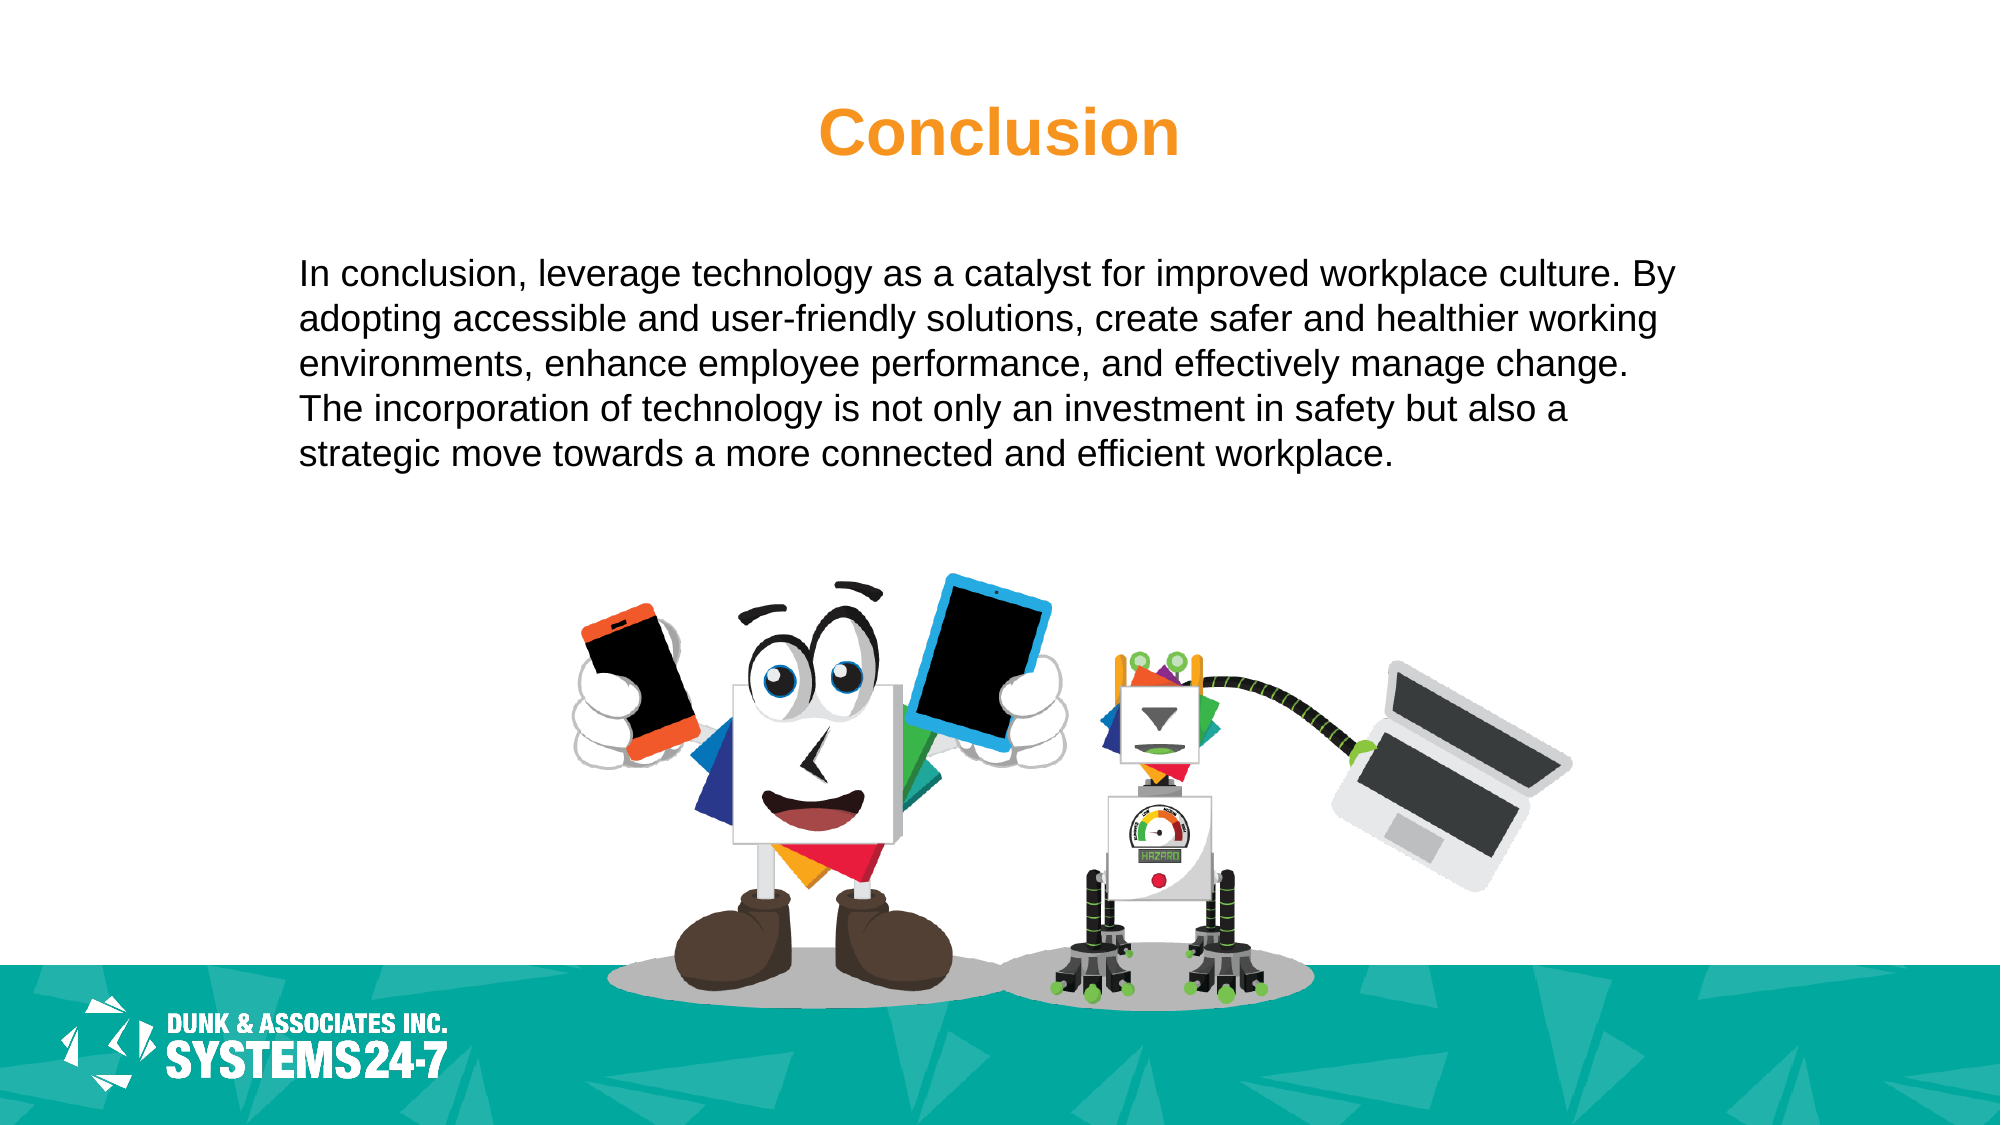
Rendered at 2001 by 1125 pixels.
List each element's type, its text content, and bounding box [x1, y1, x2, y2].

title Conclusion [137, 59, 1863, 209]
picture [0, 562, 2000, 1125]
list In conclusion, leverage technology as a catalyst for improved workplace culture. By adopting accessible and user-friendly solutions, create safer and healthier working environments, enhance employee performance, and effectively manage change. The incorporation of technology is not only an investment in safety but also a strategic move towards a more connected and efficient workplace. [283, 241, 1716, 944]
